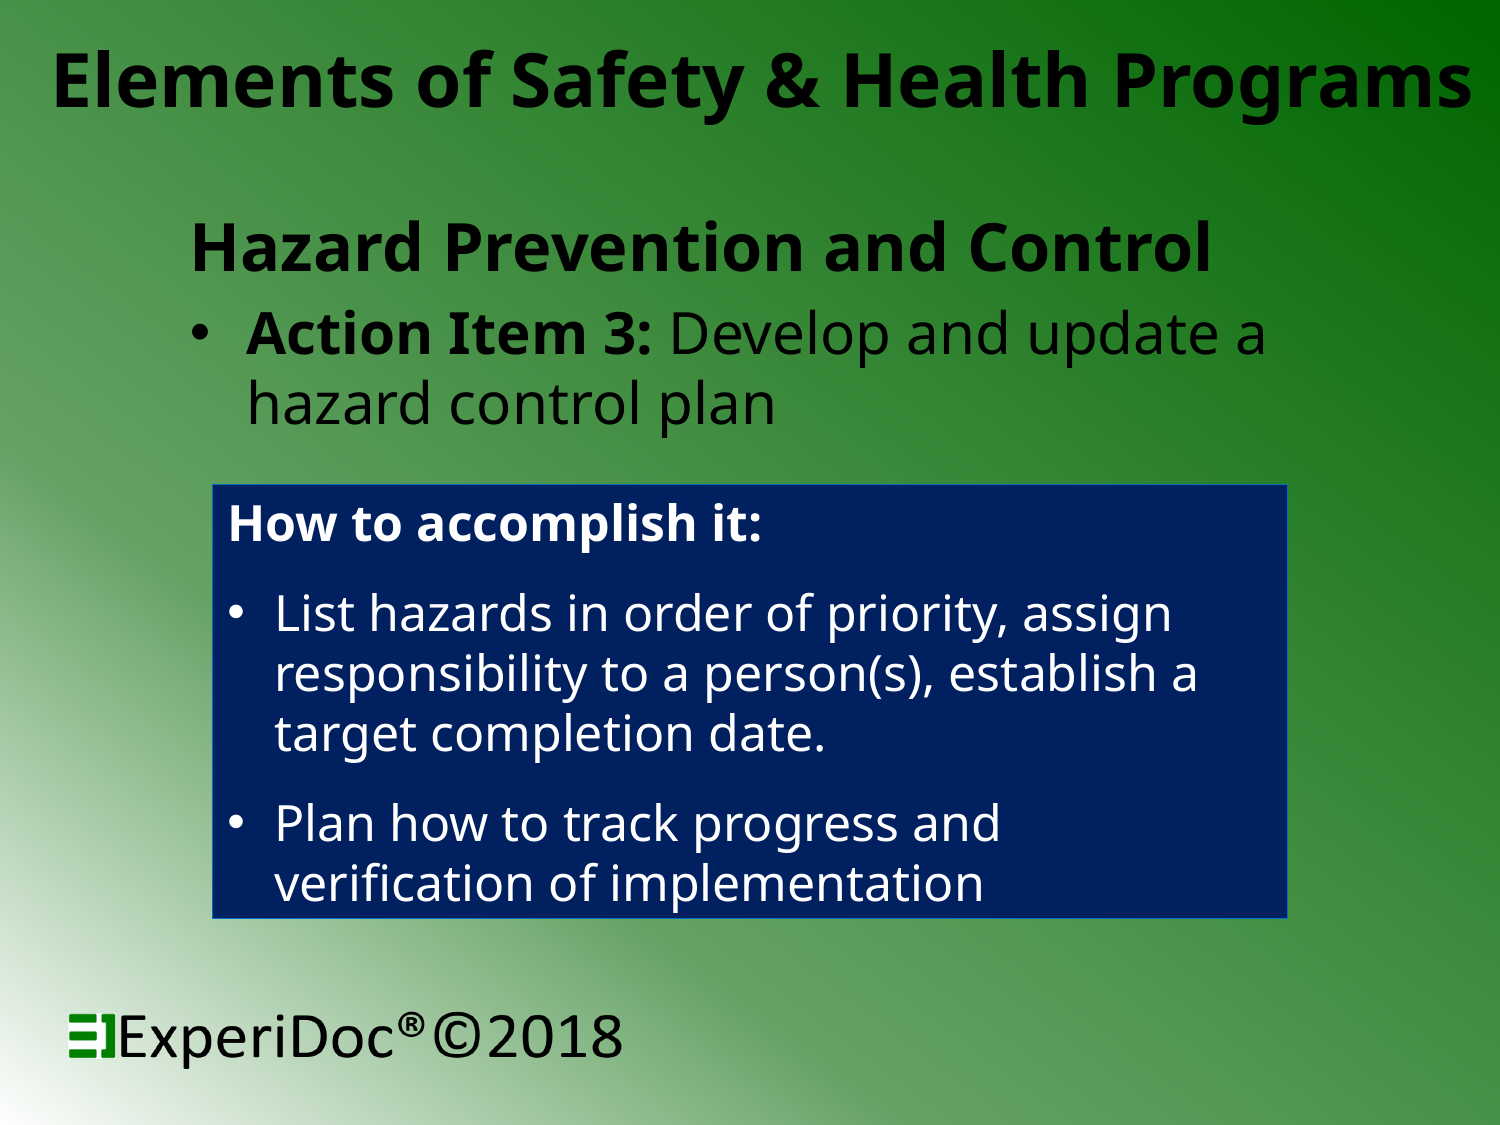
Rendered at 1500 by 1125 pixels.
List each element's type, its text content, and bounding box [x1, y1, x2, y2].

picture [0, 0, 1500, 1125]
title Elements of Safety & Health Programs [24, 24, 1500, 163]
text_box How to accomplish it: List hazards in order of priority, assign responsibility to a person(s), establish a target completion date. Plan how to track progress and verification of implementation [212, 484, 1288, 919]
list Hazard Prevention and Control Action Item 3: Develop and update a hazard control plan [174, 197, 1413, 488]
